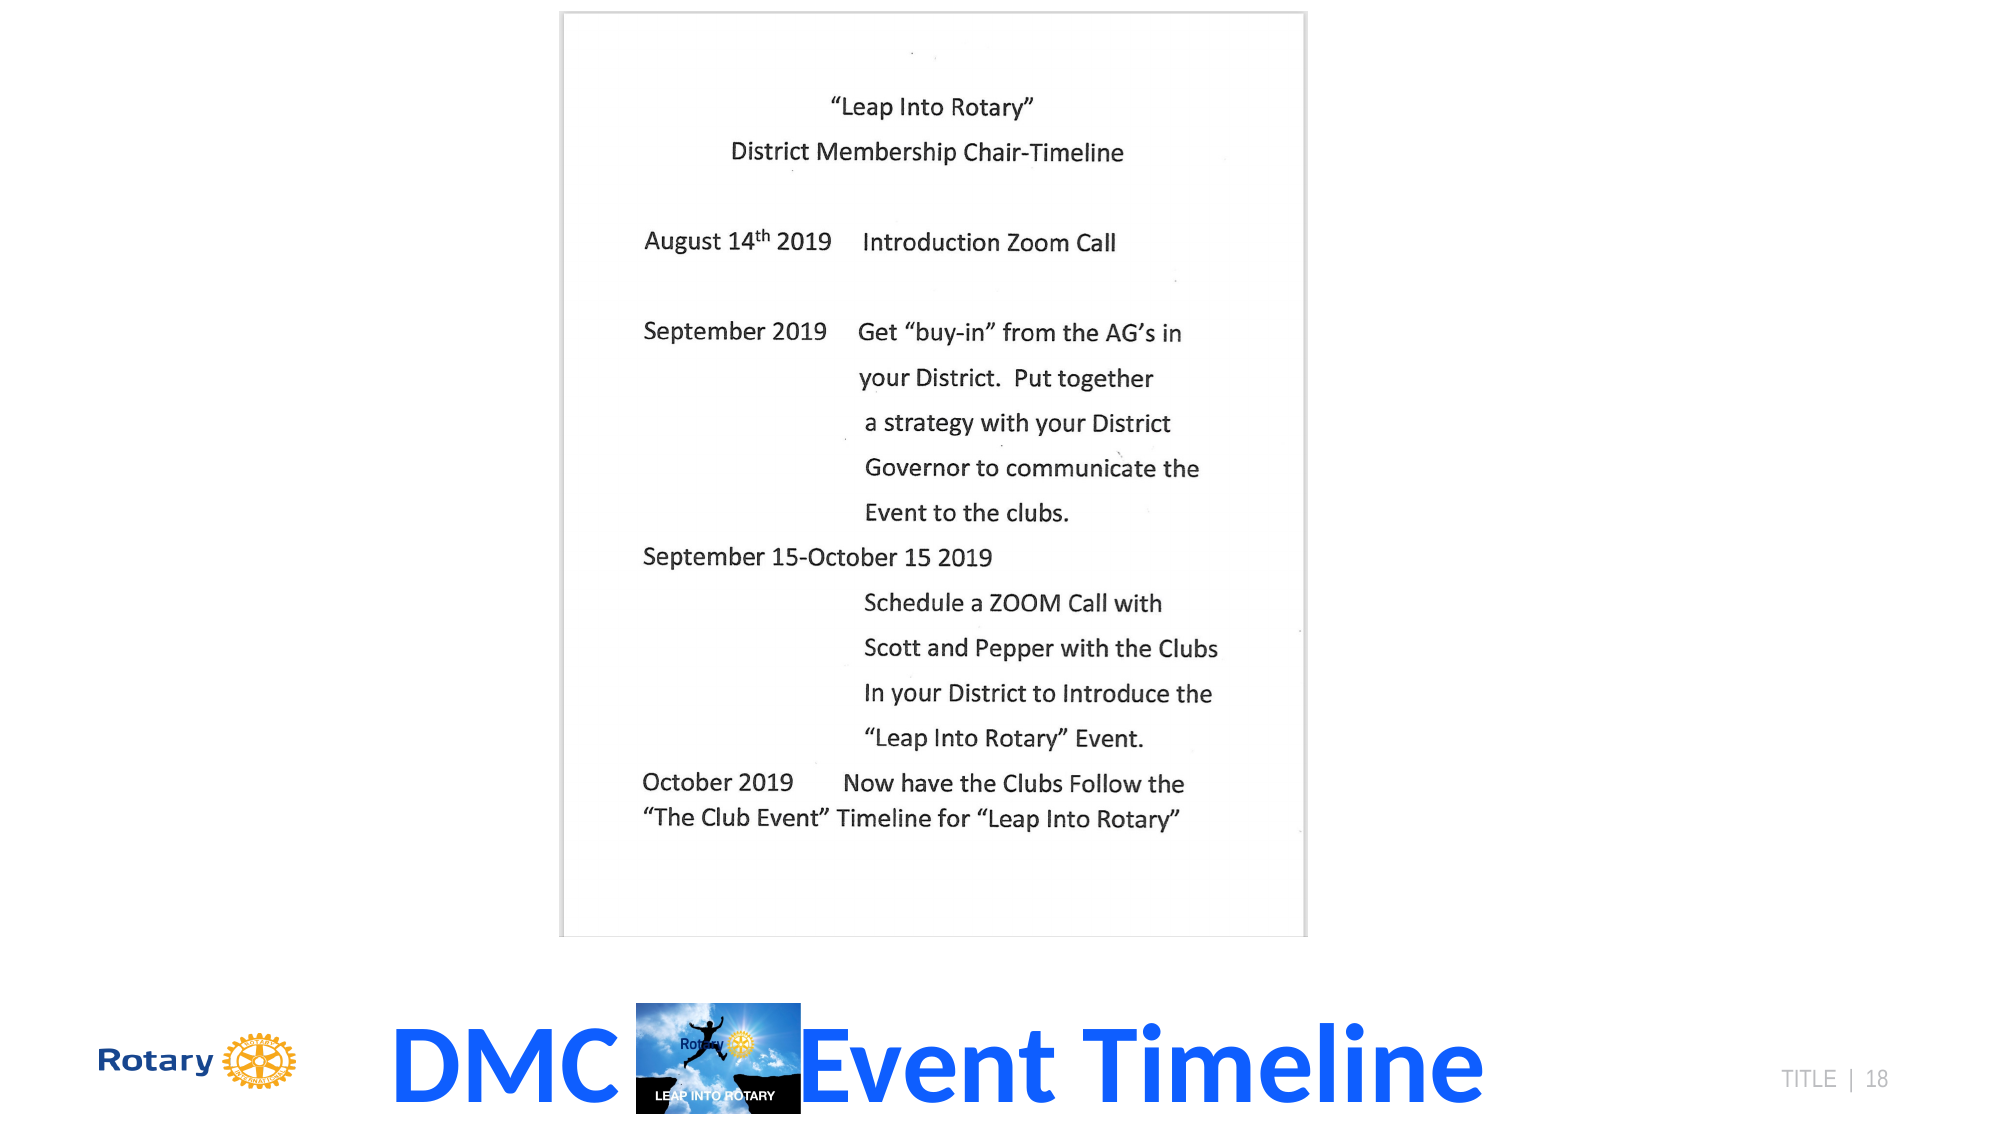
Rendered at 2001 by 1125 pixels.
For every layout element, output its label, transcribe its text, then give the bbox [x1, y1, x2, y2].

text_box DMC Event Timeline [376, 983, 1927, 1125]
picture [99, 1033, 296, 1089]
picture [558, 11, 1308, 937]
picture [636, 1003, 801, 1114]
